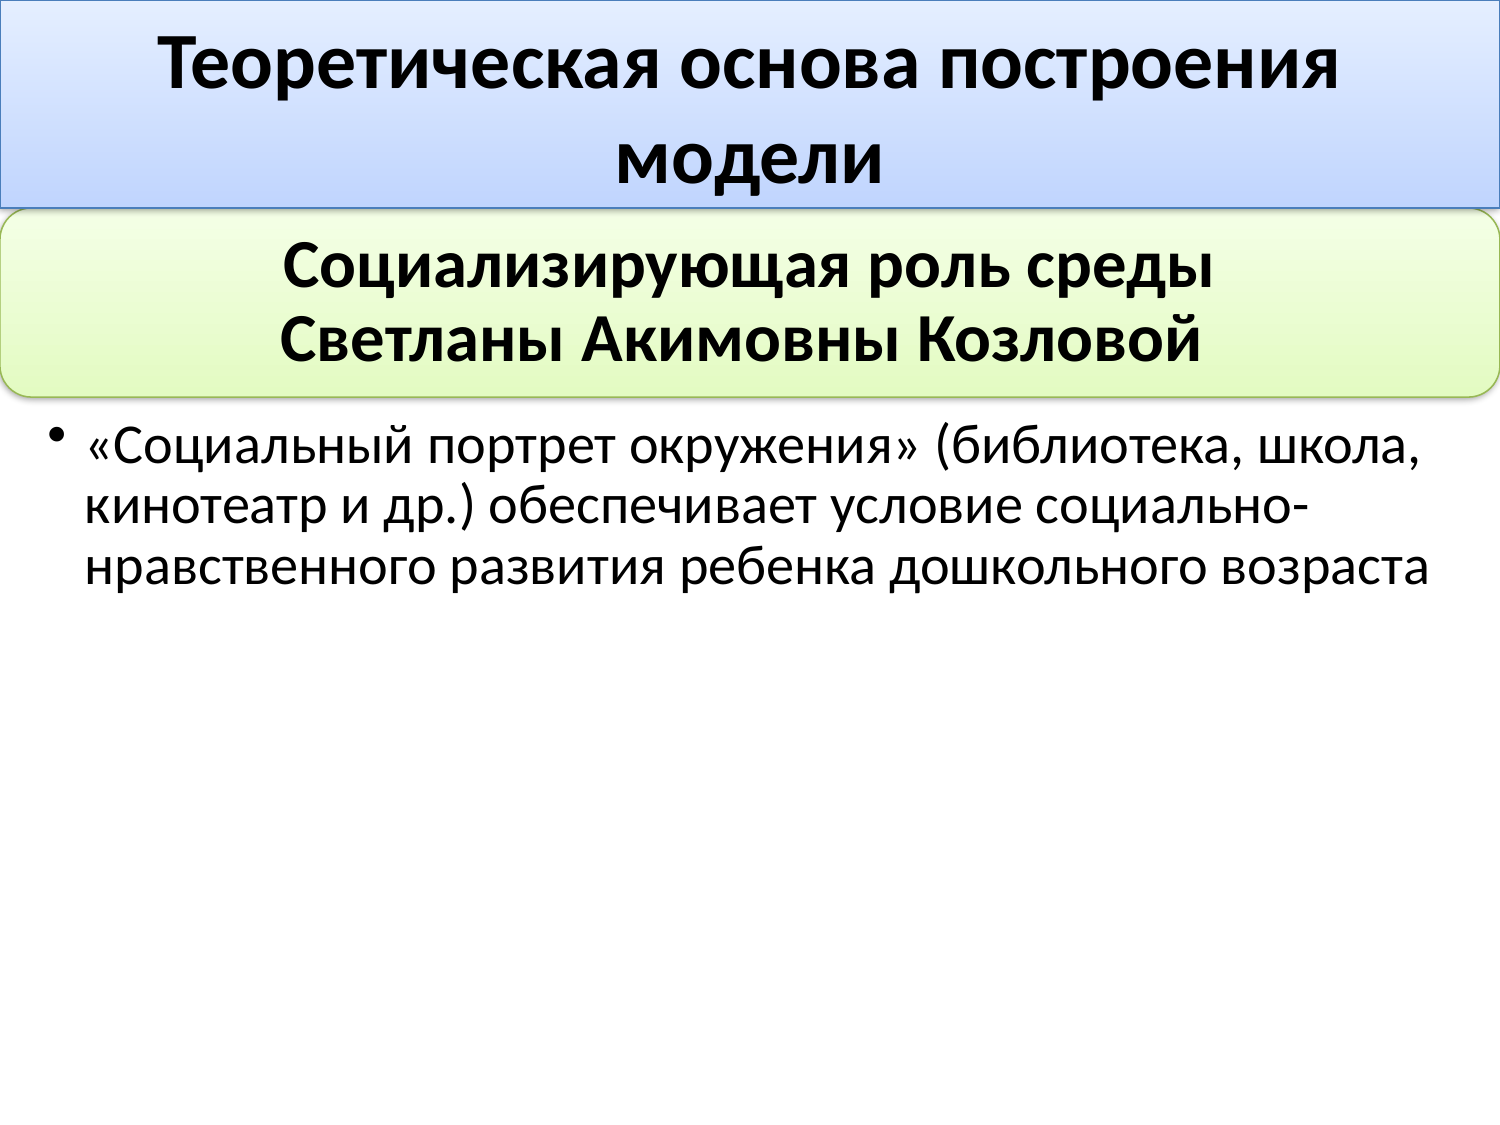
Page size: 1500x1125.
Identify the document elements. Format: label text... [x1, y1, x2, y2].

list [0, 195, 1500, 1024]
text_box Теоретическая основа построения модели [0, 0, 1500, 195]
